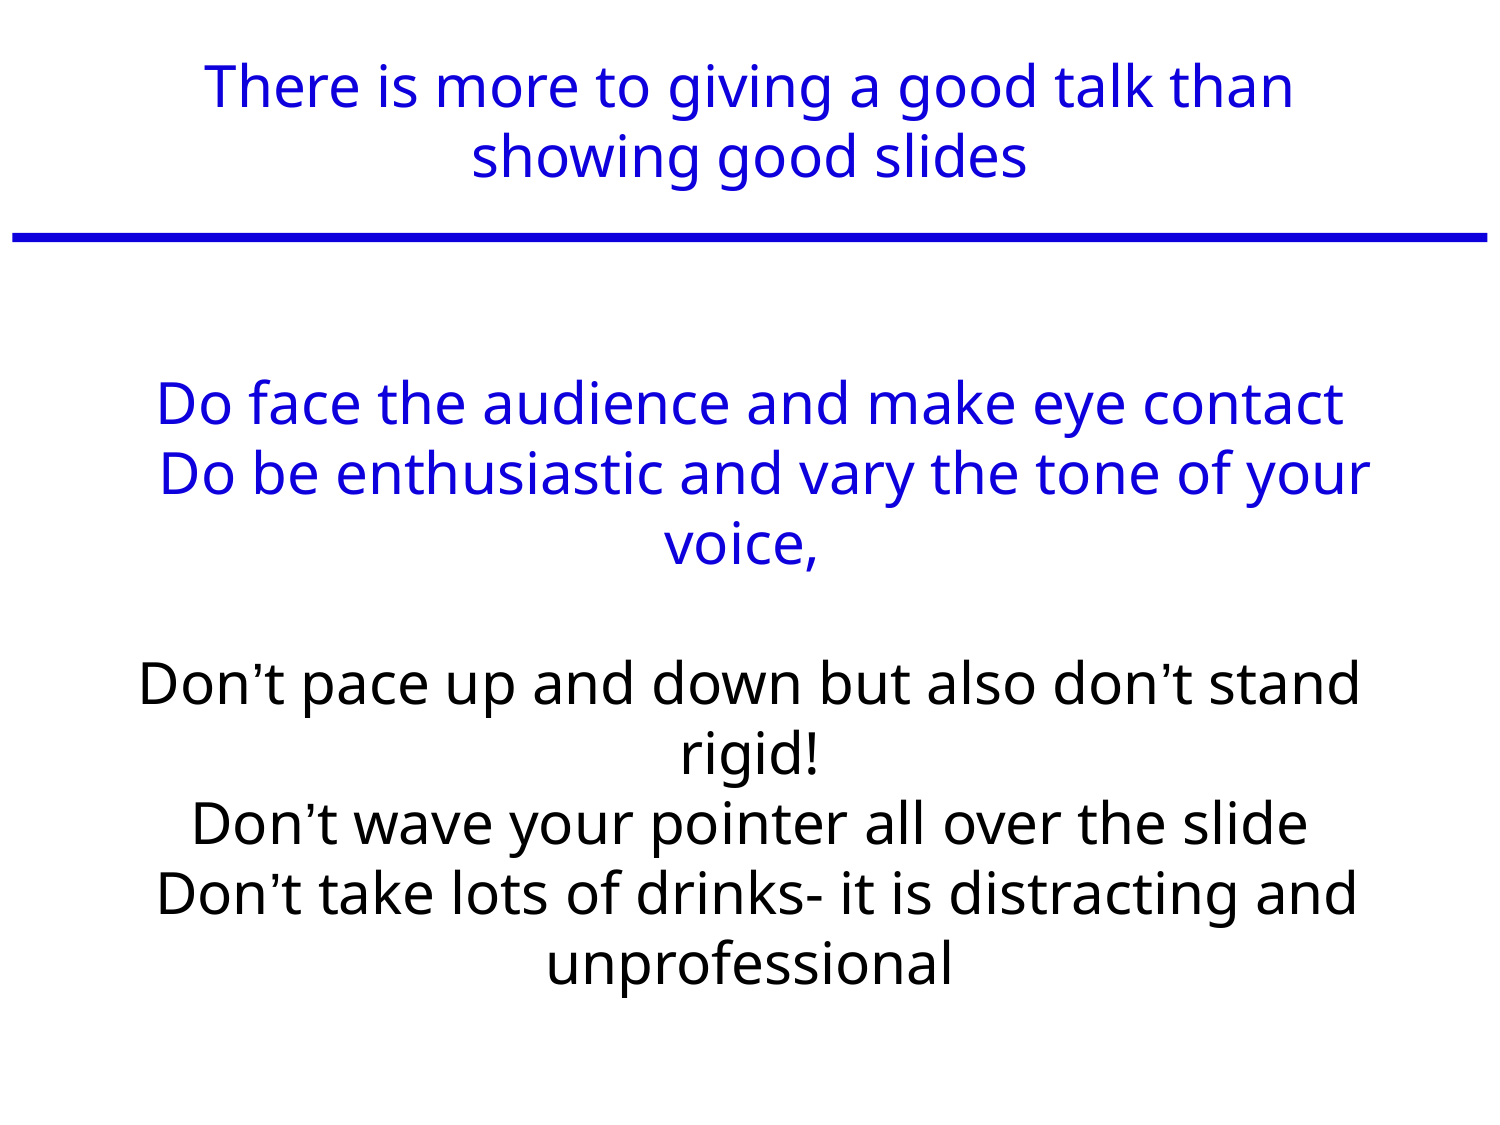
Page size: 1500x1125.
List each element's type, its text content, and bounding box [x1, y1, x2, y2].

text_box Do face the audience and make eye contact Do be enthusiastic and vary the tone of your voice, Don’t pace up and down but also don’t stand rigid! Don’t wave your pointer all over the slide Don’t take lots of drinks- it is distracting and unprofessional [87, 587, 1413, 775]
title There is more to giving a good talk than showing good slides [112, 24, 1388, 213]
